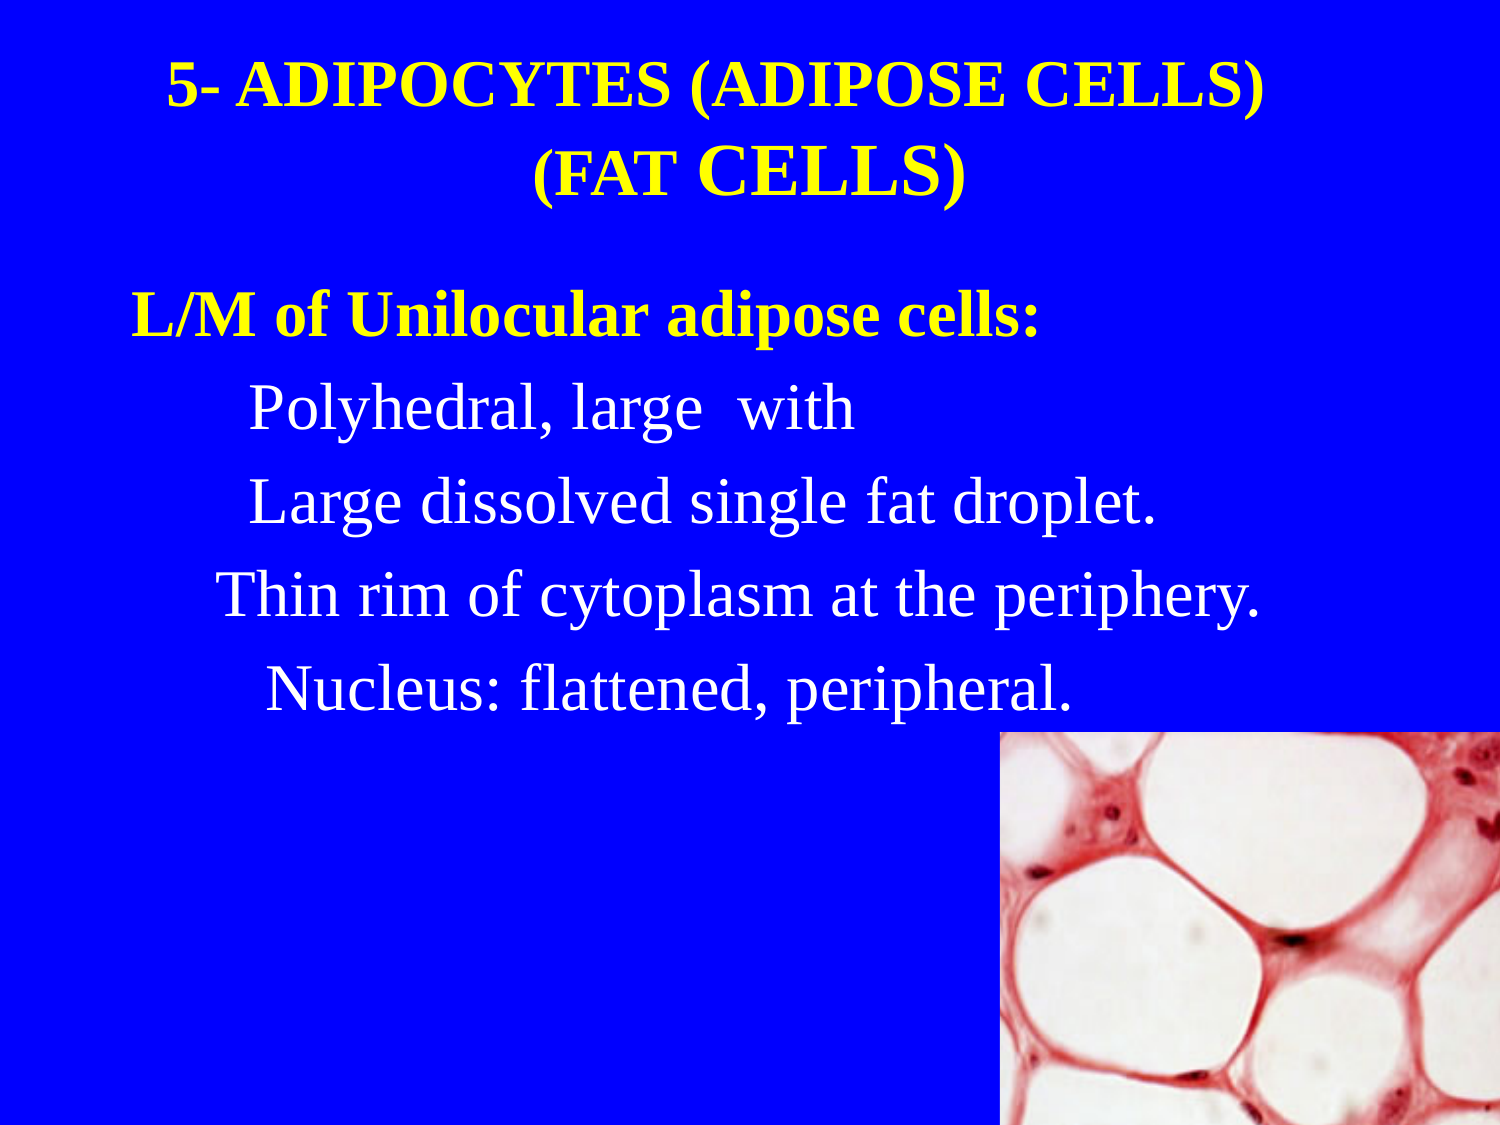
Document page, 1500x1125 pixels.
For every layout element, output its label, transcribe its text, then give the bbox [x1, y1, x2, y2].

title 5- ADIPOCYTES (ADIPOSE CELLS) (FAT CELLS) [112, 49, 1388, 201]
list L/M of Unilocular adipose cells: Polyhedral, large with Large dissolved single fat droplet. Thin rim of cytoplasm at the periphery. Nucleus: flattened, peripheral. [99, 262, 1376, 1125]
picture [999, 732, 1500, 1125]
